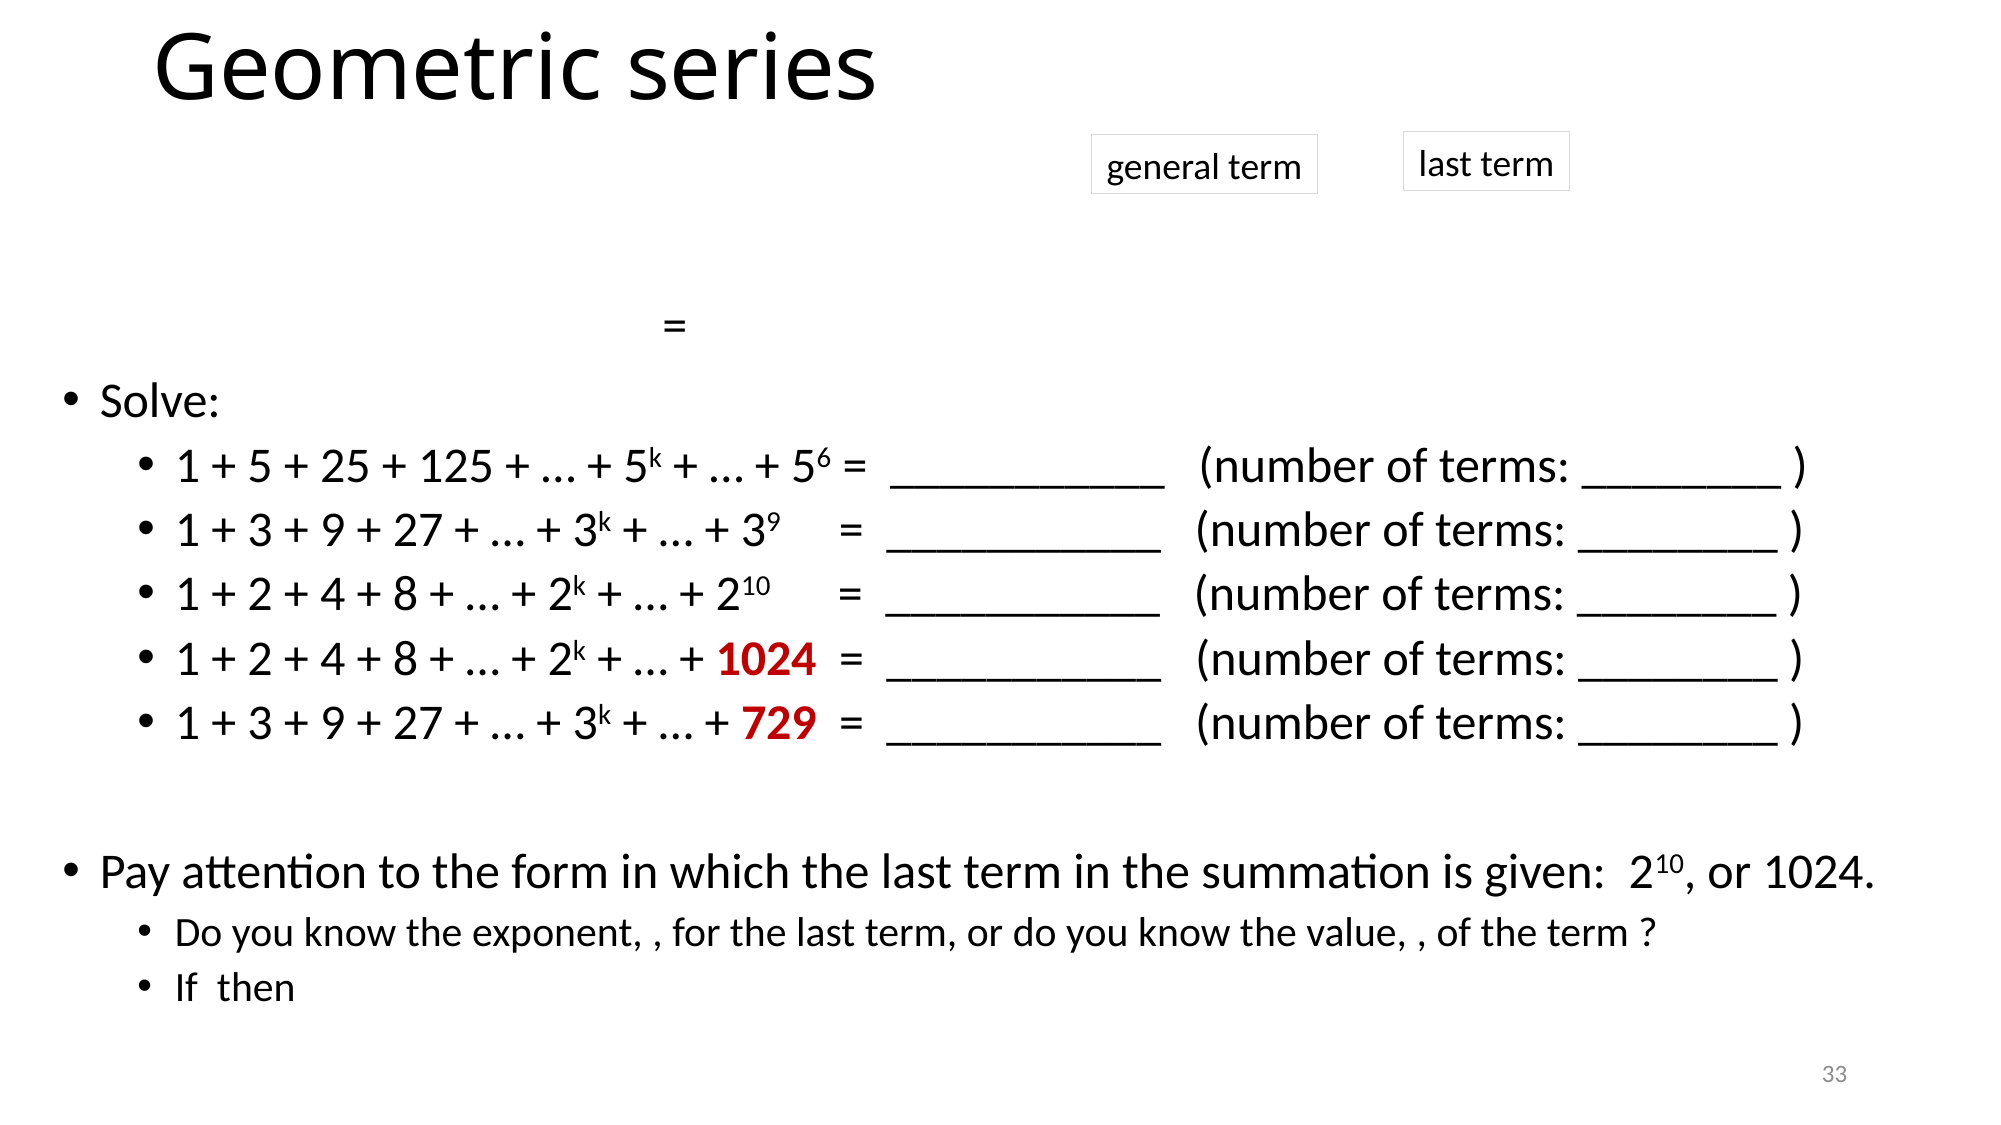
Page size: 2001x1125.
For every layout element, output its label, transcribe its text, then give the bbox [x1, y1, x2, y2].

slide_number 33 [1412, 1042, 1863, 1103]
text_box general term [1091, 134, 1318, 194]
title Geometric series [137, 27, 1863, 112]
text_box last term [1403, 131, 1570, 191]
